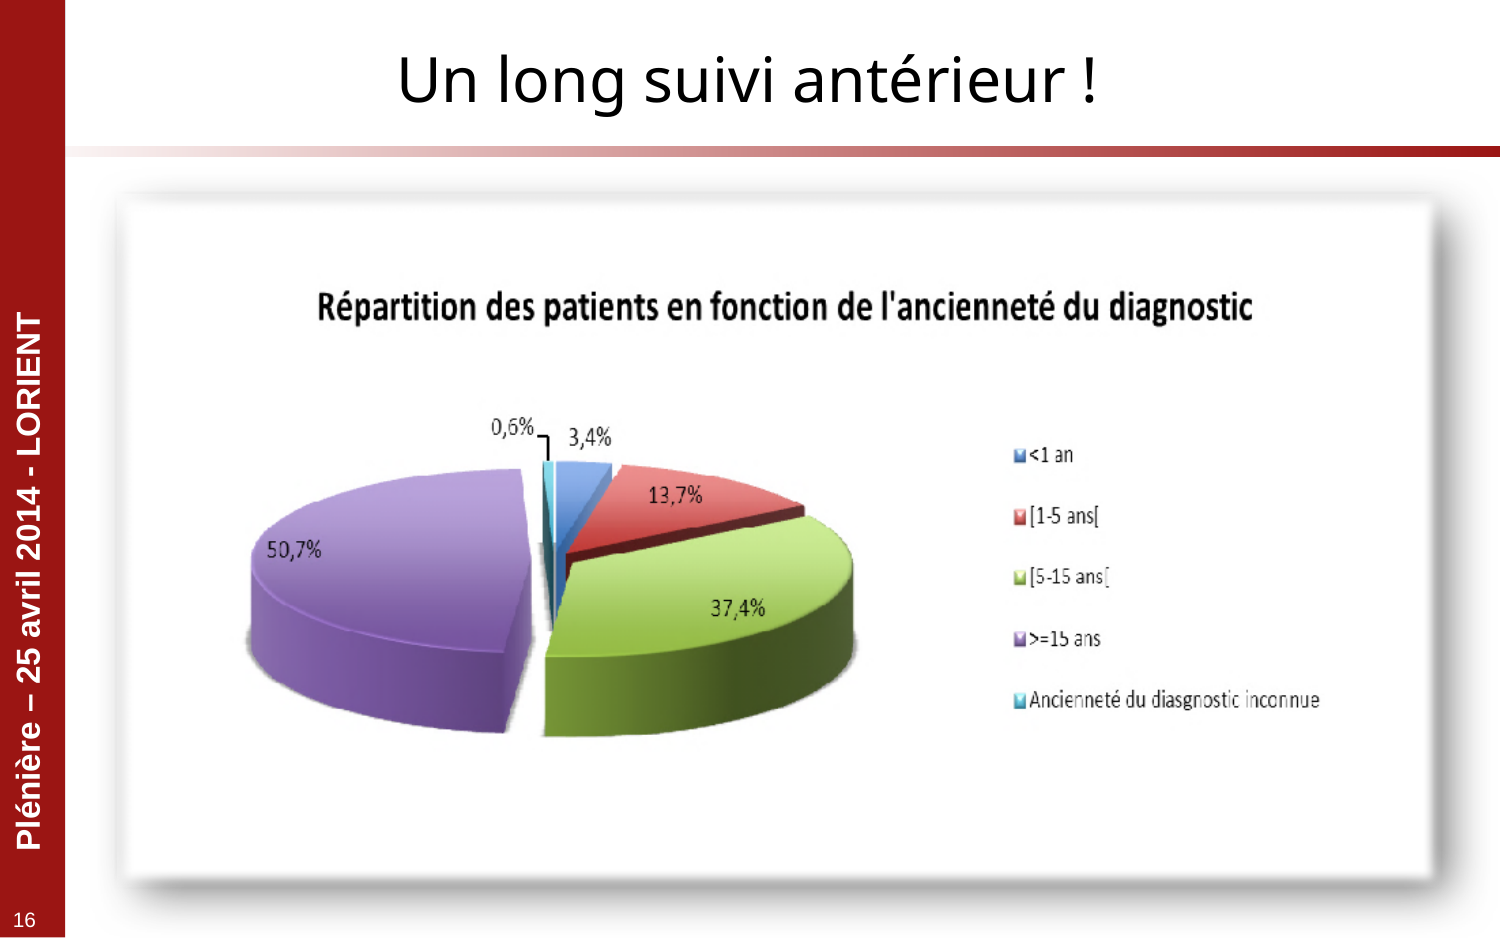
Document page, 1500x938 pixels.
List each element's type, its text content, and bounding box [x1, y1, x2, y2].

picture [114, 191, 1444, 889]
title Un long suivi antérieur ! [109, 23, 1387, 133]
